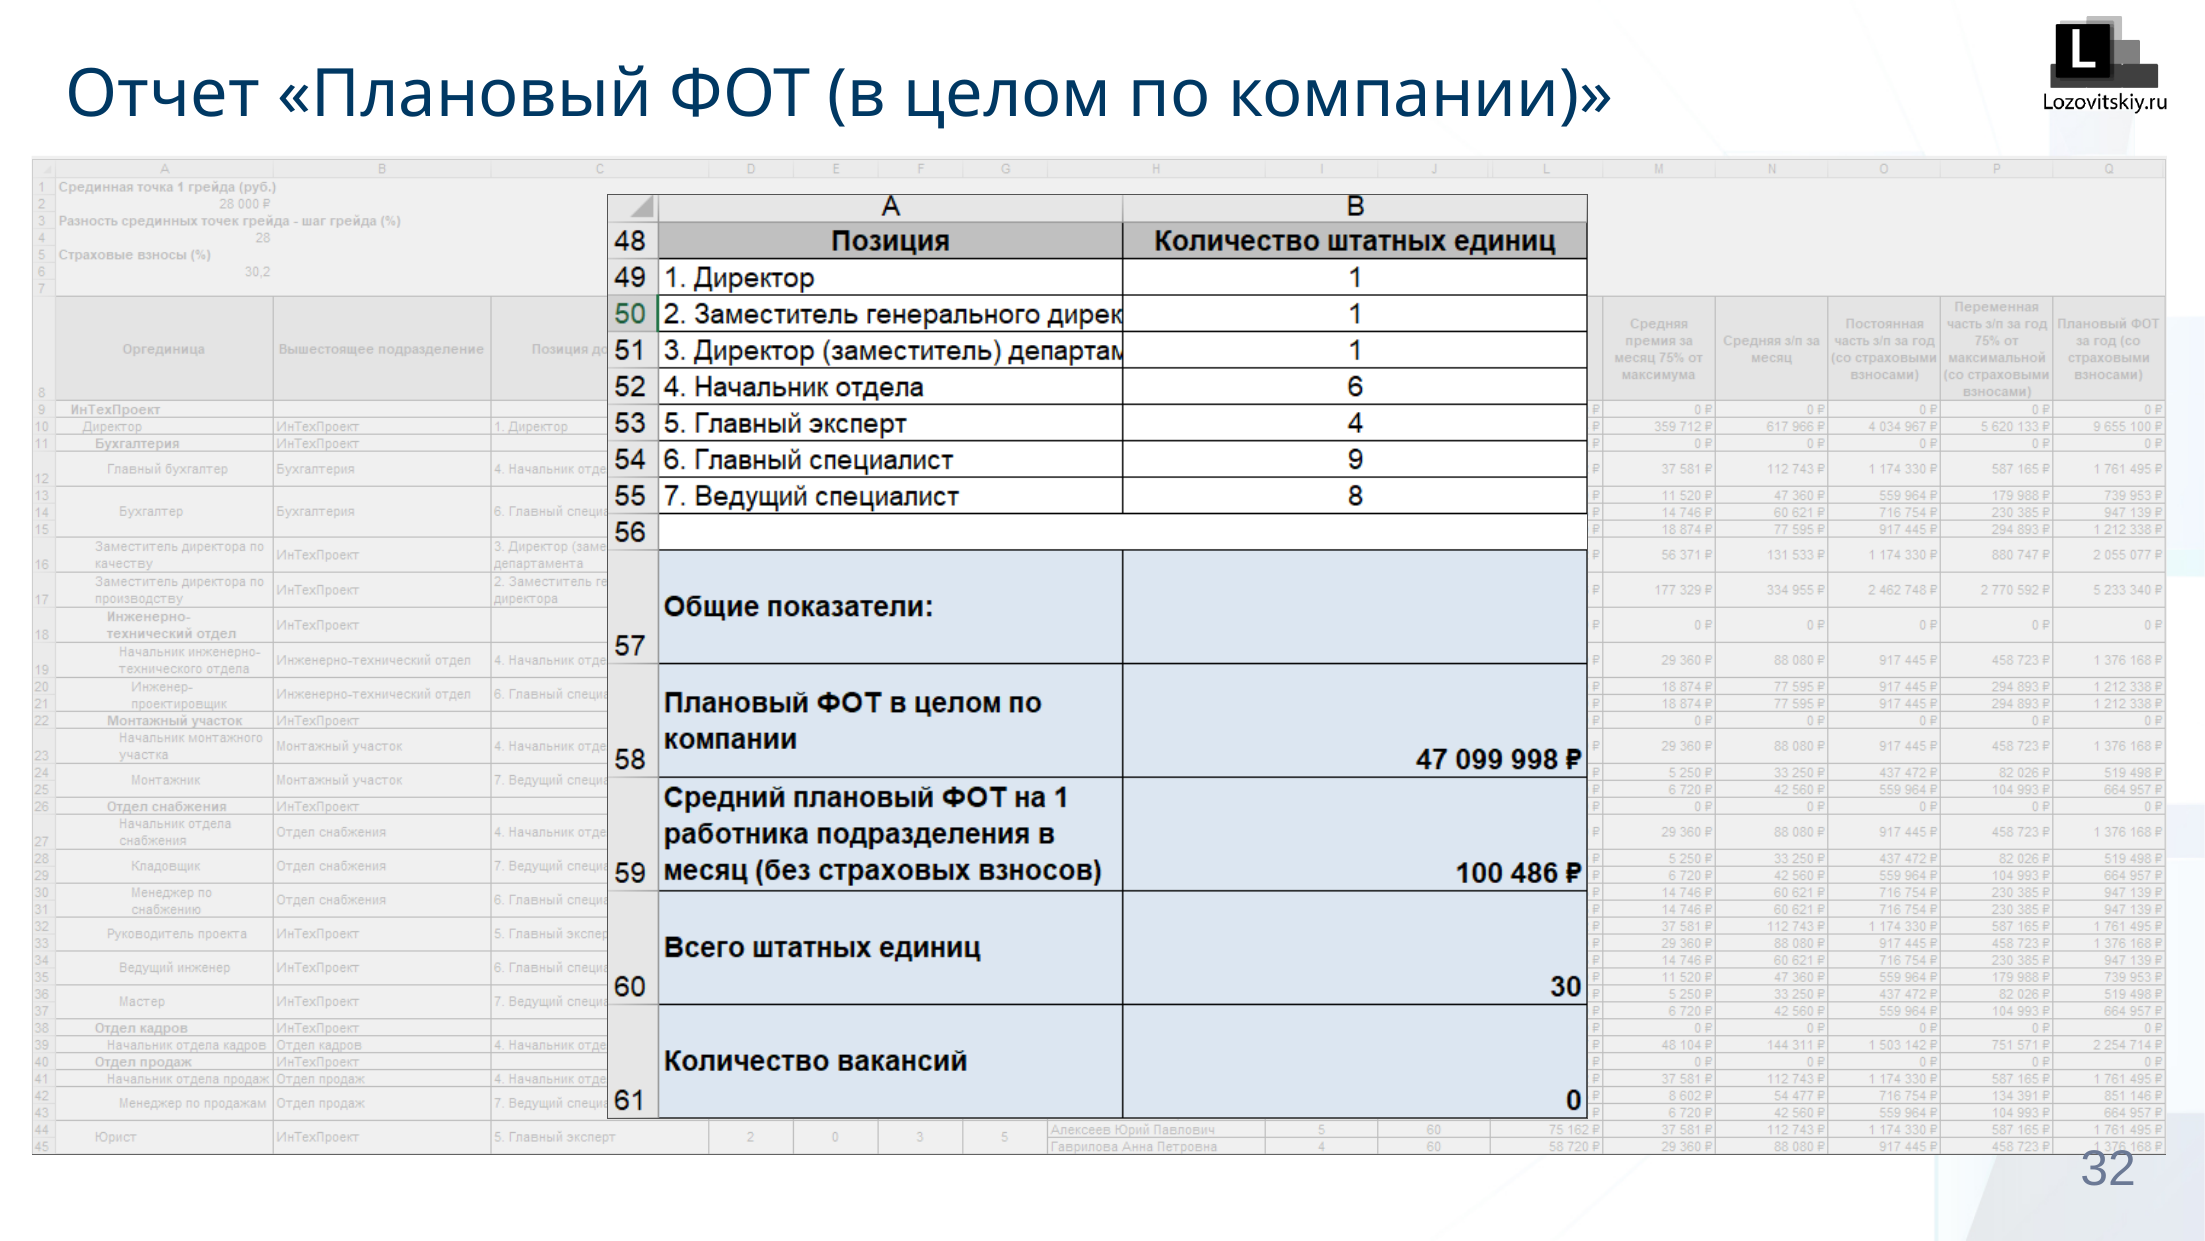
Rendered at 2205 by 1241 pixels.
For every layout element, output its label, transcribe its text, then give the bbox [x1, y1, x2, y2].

picture [0, 0, 2205, 1241]
title Отчет «Плановый ФОТ (в целом по компании)» [51, 51, 1924, 155]
text_box [31, 155, 2168, 1155]
text_box 32 [1801, 1155, 2151, 1204]
